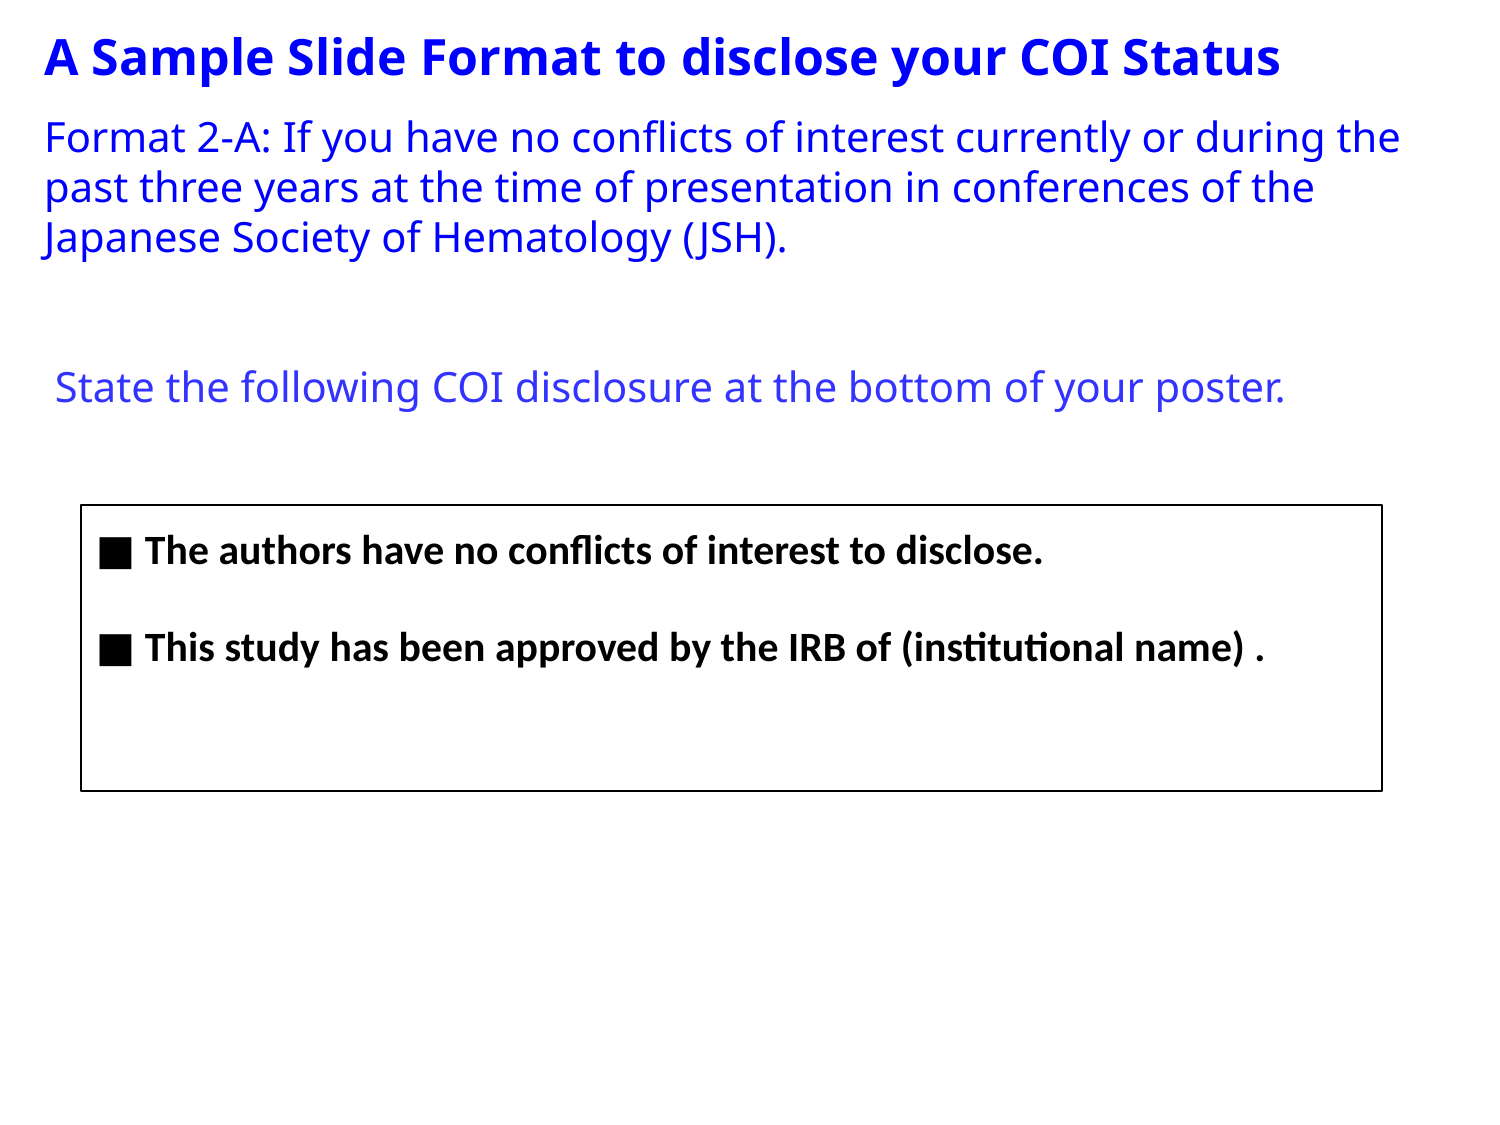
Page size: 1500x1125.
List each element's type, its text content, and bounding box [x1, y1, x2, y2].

text_box [47, 282, 1466, 1035]
text_box A Sample Slide Format to disclose your COI Status Format 2-A: If you have no conflicts of interest currently or during the past three years at the time of presentation in conferences of the Japanese Society of Hematology (JSH). State the following COI disclosure at the bottom of your poster. [29, 18, 1450, 469]
